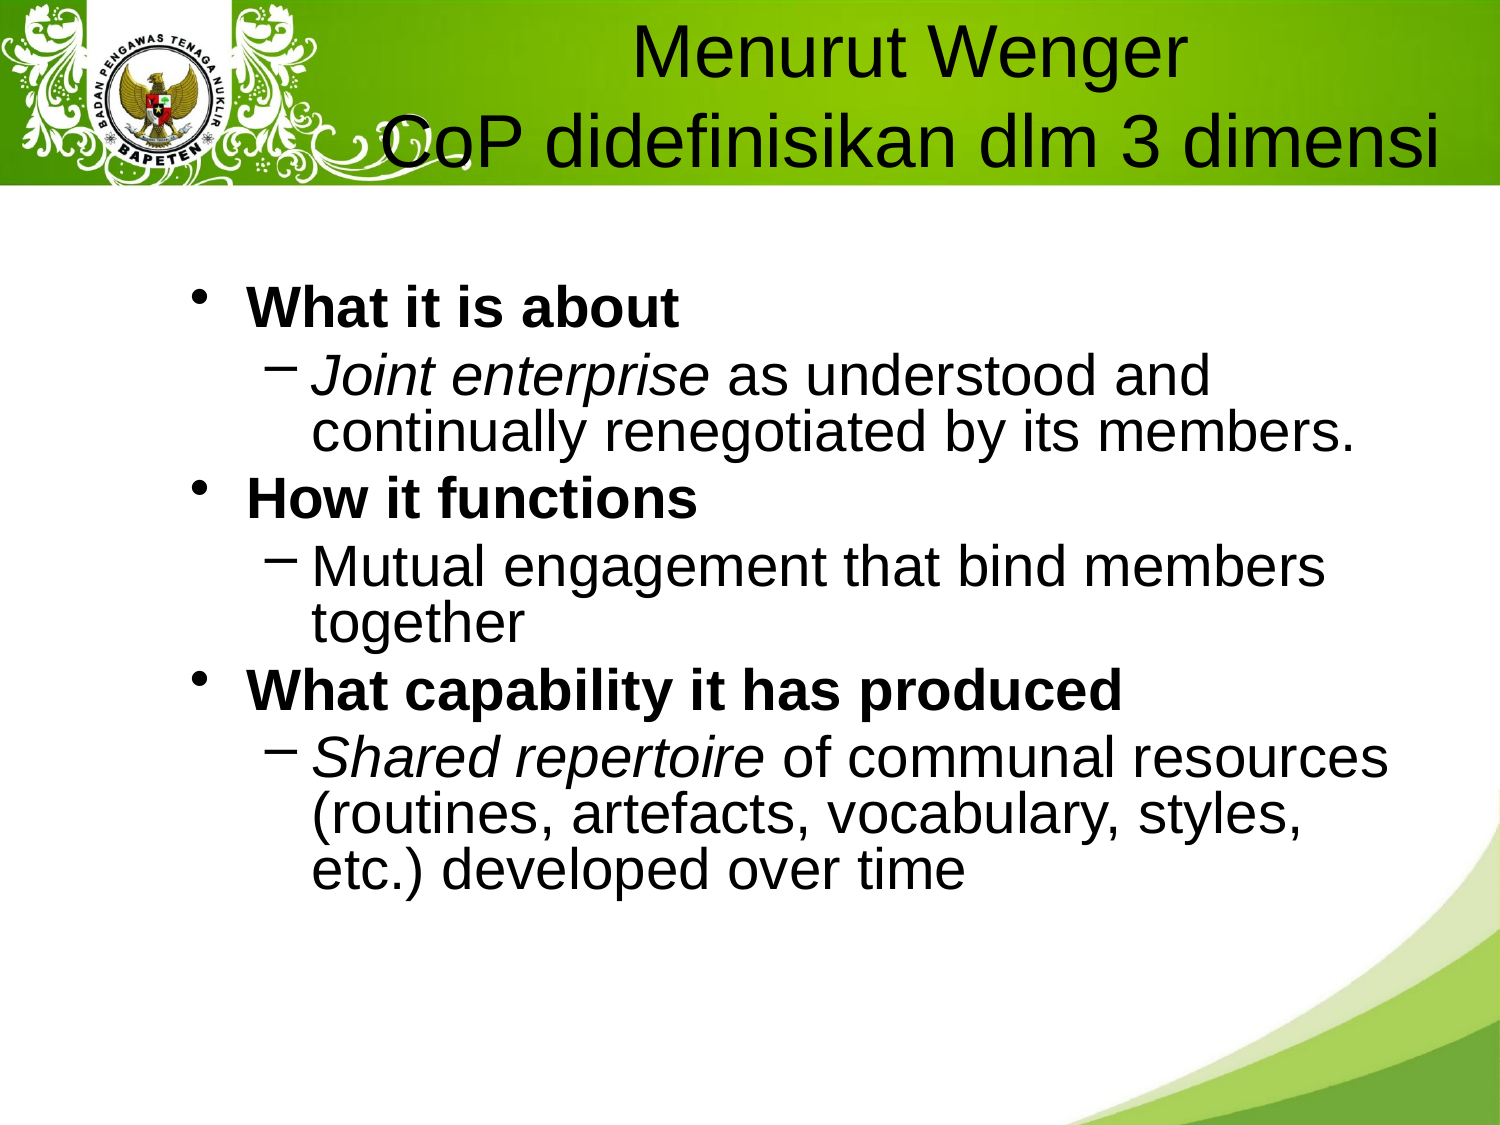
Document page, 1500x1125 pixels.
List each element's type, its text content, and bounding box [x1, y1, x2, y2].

list What it is about Joint enterprise as understood and continually renegotiated by its members. How it functions Mutual engagement that bind members together What capability it has produced Shared repertoire of communal resources (routines, artefacts, vocabulary, styles, etc.) developed over time [174, 274, 1451, 976]
picture [0, 0, 1500, 1125]
title Menurut Wenger CoP didefinisikan dlm 3 dimensi [344, 44, 1477, 141]
